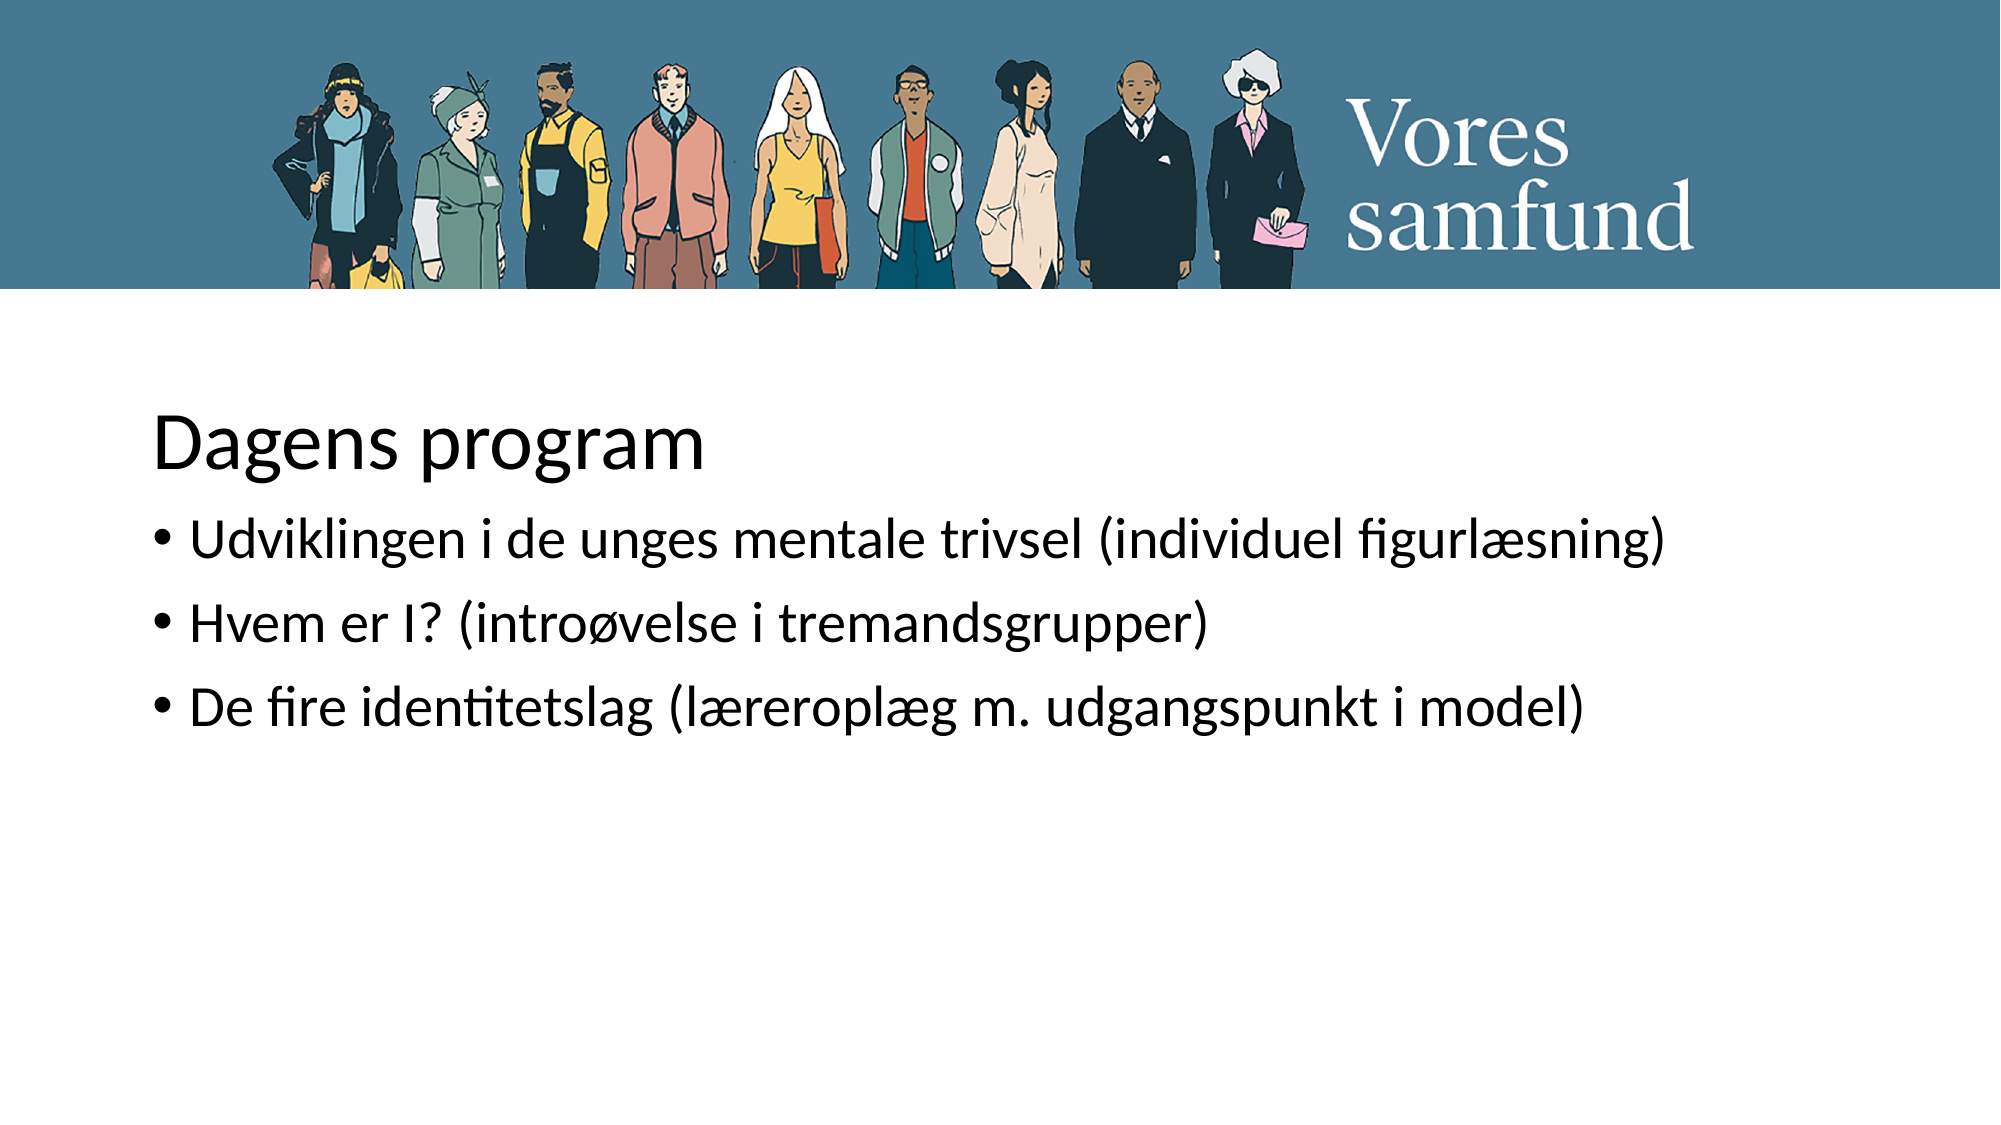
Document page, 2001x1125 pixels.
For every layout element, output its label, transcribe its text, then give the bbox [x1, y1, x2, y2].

picture [0, 0, 2000, 289]
list Dagens program Udviklingen i de unges mentale trivsel (individuel figurlæsning) Hvem er I? (introøvelse i tremandsgrupper) De fire identitetslag (læreroplæg m. udgangspunkt i model) [137, 299, 1863, 1014]
